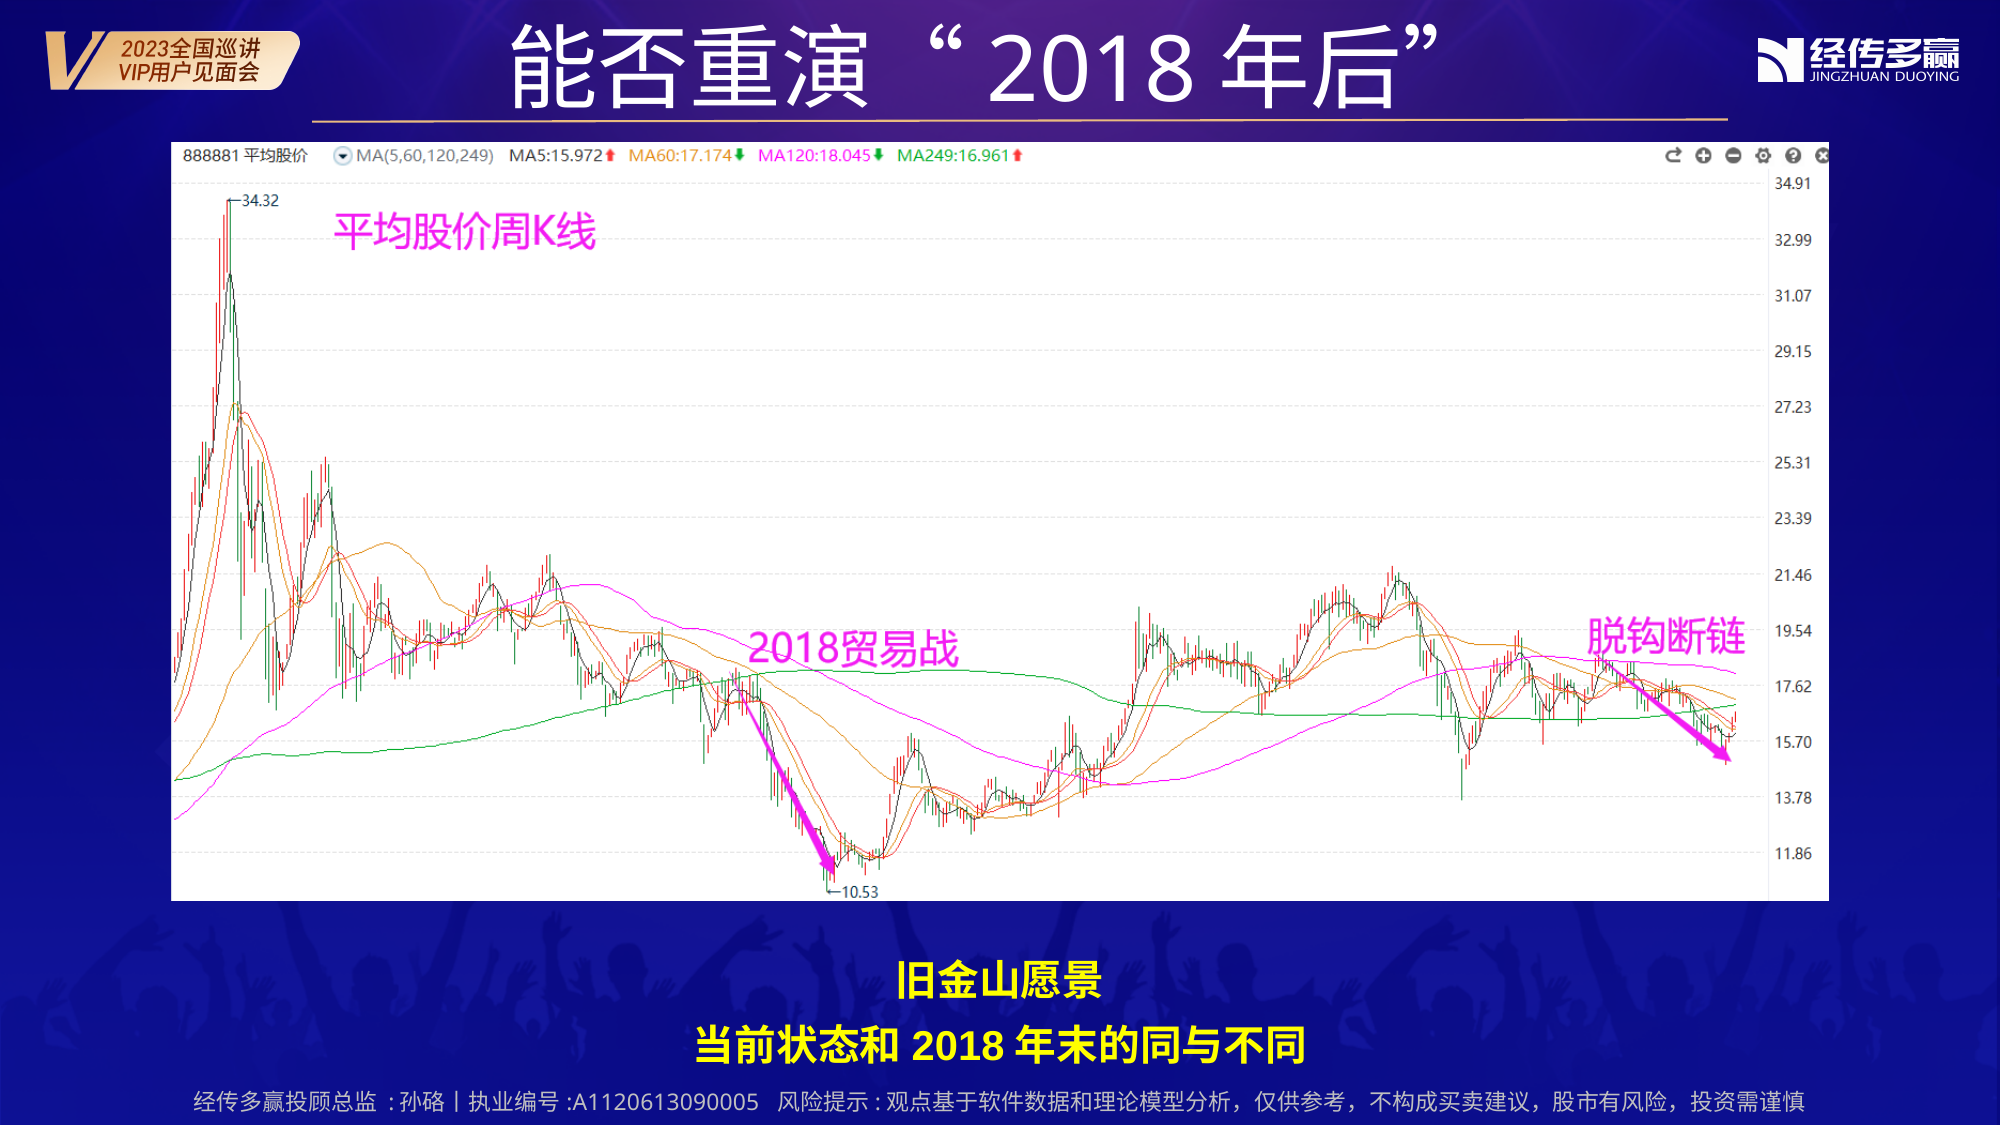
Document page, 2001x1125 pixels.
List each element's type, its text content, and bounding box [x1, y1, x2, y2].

picture [0, 128, 2000, 1125]
text_box 旧金山愿景 当前状态和2018年末的同与不同 [498, 931, 1502, 1076]
text_box 能否重演“2018年后” [0, 2, 2000, 128]
